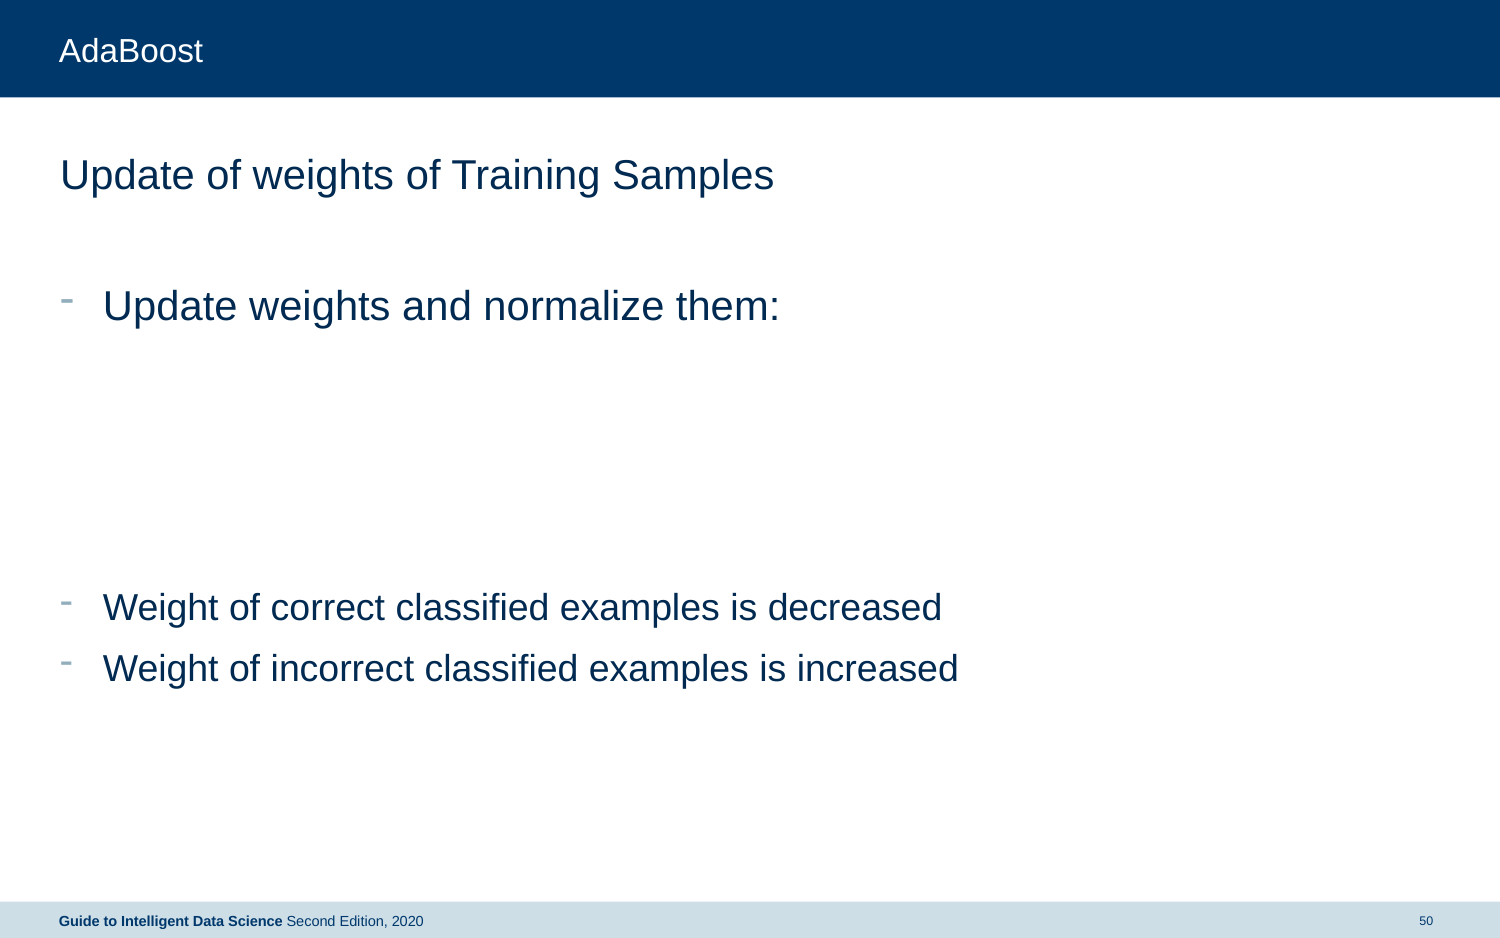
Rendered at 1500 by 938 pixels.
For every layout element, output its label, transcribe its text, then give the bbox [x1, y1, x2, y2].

title AdaBoost [58, 28, 1442, 70]
slide_number 50 [1411, 900, 1442, 938]
footer Guide to Intelligent Data Science Second Edition, 2020 [58, 900, 717, 938]
